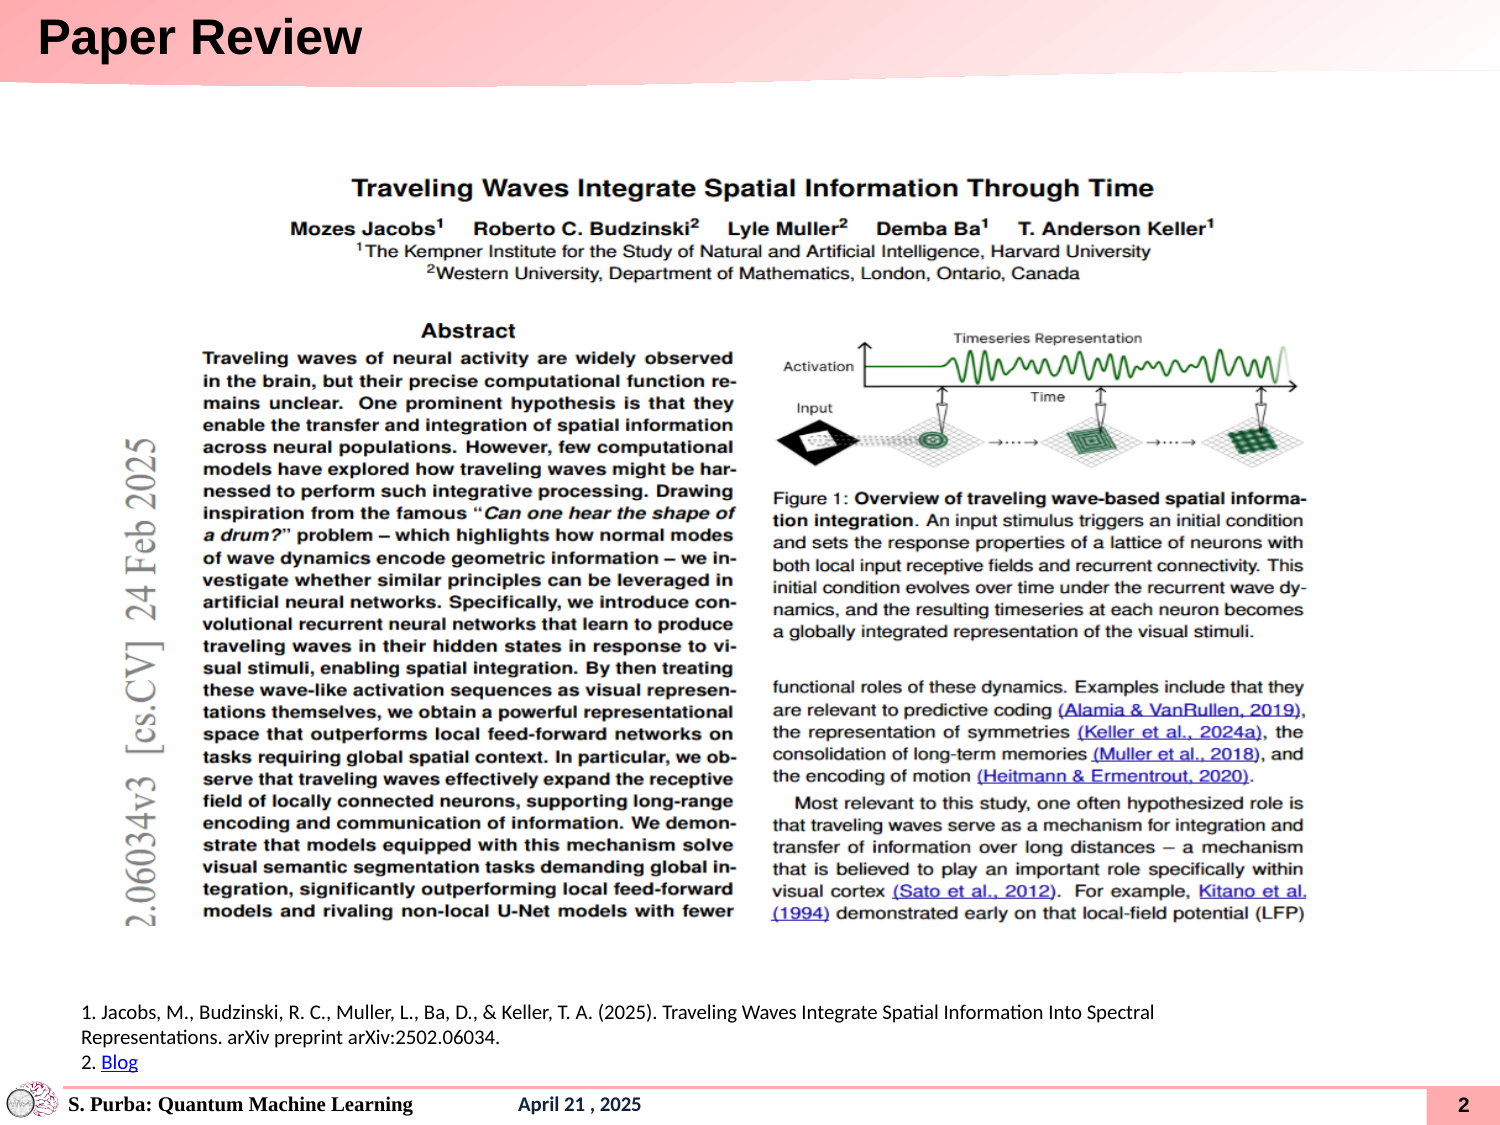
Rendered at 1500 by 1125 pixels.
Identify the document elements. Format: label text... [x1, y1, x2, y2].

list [101, 144, 1353, 927]
picture [6, 1081, 59, 1118]
text_box 1. Jacobs, M., Budzinski, R. C., Muller, L., Ba, D., & Keller, T. A. (2025). Traveling Waves Integrate Spatial Information Into Spectral Representations. arXiv preprint arXiv:2502.06034. 2. Blog [66, 991, 1298, 1081]
title Paper Review [0, 0, 1500, 54]
